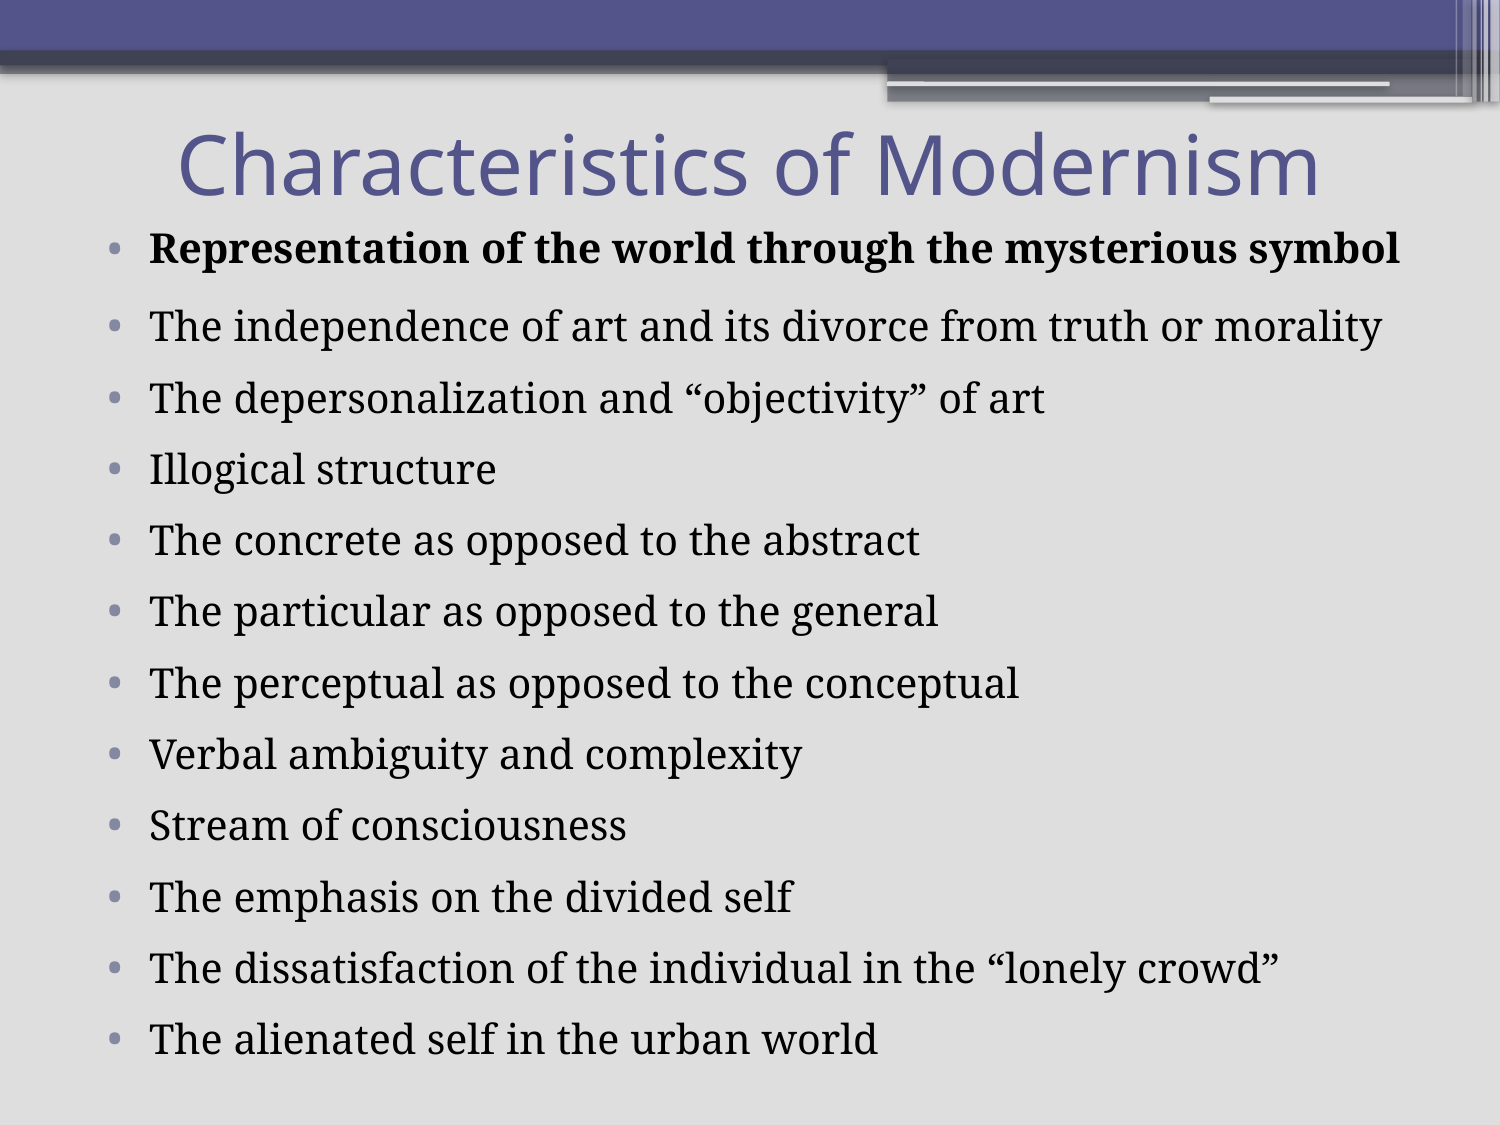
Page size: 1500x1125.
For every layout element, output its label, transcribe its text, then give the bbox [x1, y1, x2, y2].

list Representation of the world through the mysterious symbol The independence of art and its divorce from truth or morality The depersonalization and “objectivity” of art Illogical structure The concrete as opposed to the abstract The particular as opposed to the general The perceptual as opposed to the conceptual Verbal ambiguity and complexity Stream of consciousness The emphasis on the divided self The dissatisfaction of the individual in the “lonely crowd” The alienated self in the urban world [75, 224, 1425, 1088]
title Characteristics of Modernism [75, 75, 1425, 224]
